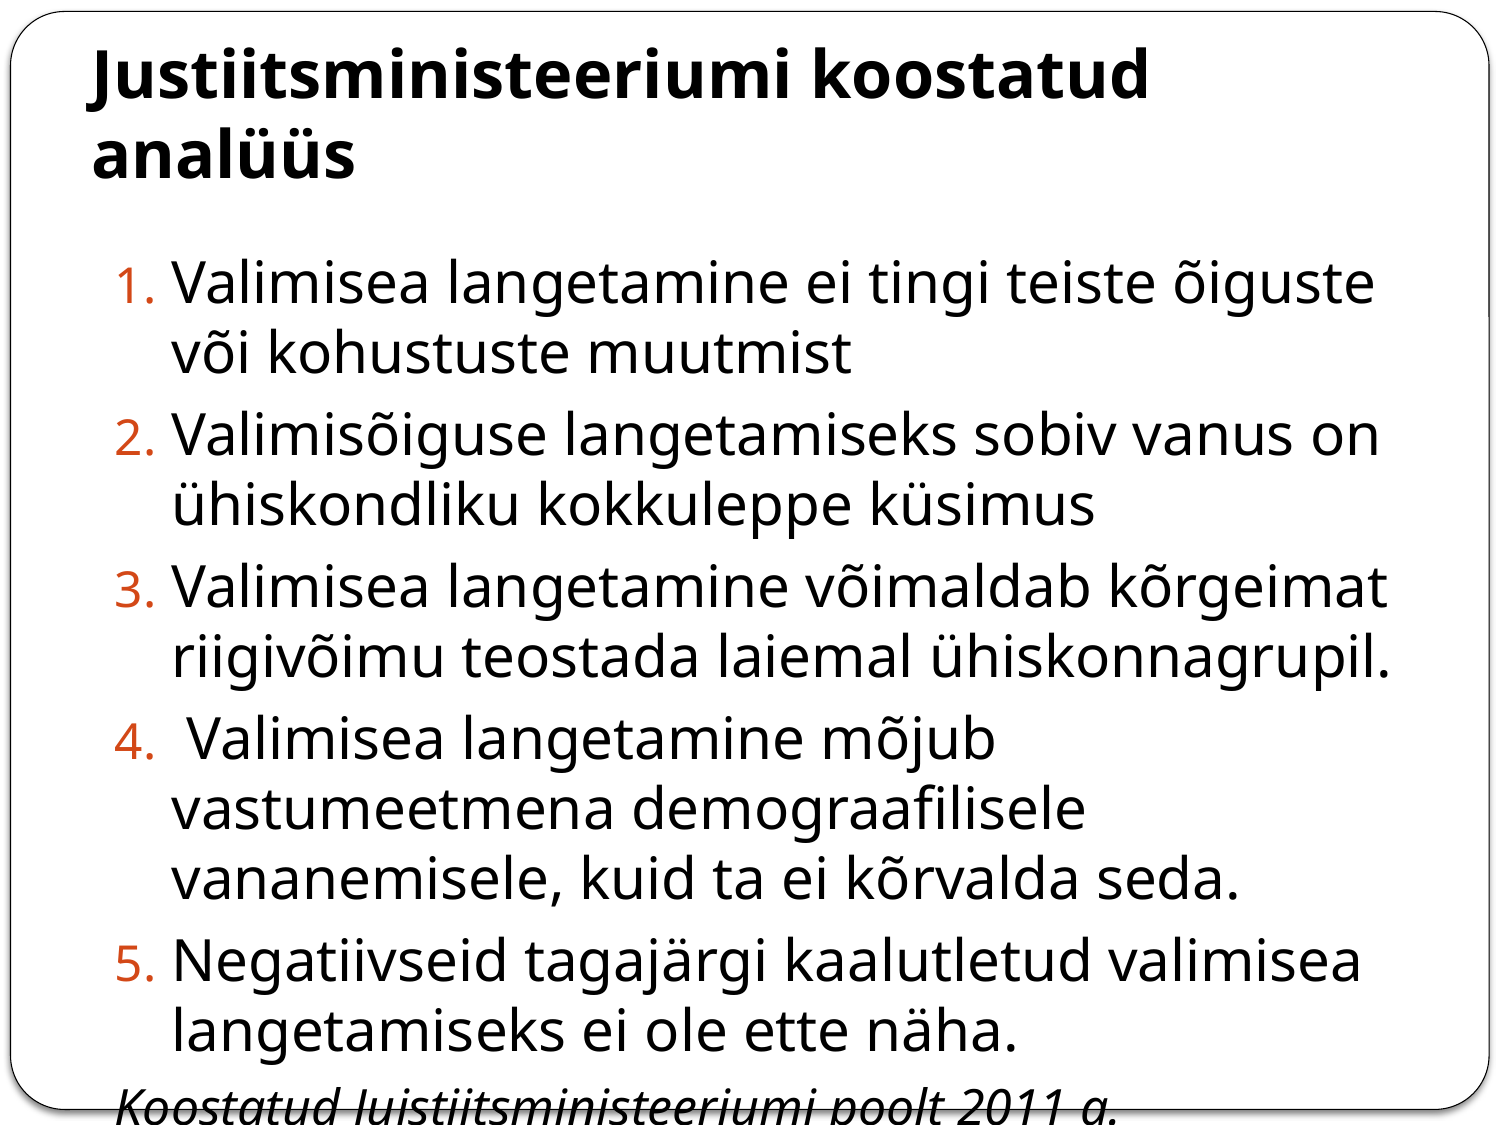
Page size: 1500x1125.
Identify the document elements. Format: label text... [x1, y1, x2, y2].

title Justiitsministeeriumi koostatud analüüs [76, 19, 1425, 207]
list Valimisea langetamine ei tingi teiste õiguste või kohustuste muutmist Valimisõiguse langetamiseks sobiv vanus on ühiskondliku kokkuleppe küsimus Valimisea langetamine võimaldab kõrgeimat riigivõimu teostada laiemal ühiskonnagrupil. Valimisea langetamine mõjub vastumeetmena demograafilisele vananemisele, kuid ta ei kõrvalda seda. Negatiivseid tagajärgi kaalutletud valimisea langetamiseks ei ole ette näha. Koostatud Juistiitsministeeriumi poolt 2011 a. [100, 237, 1425, 1047]
